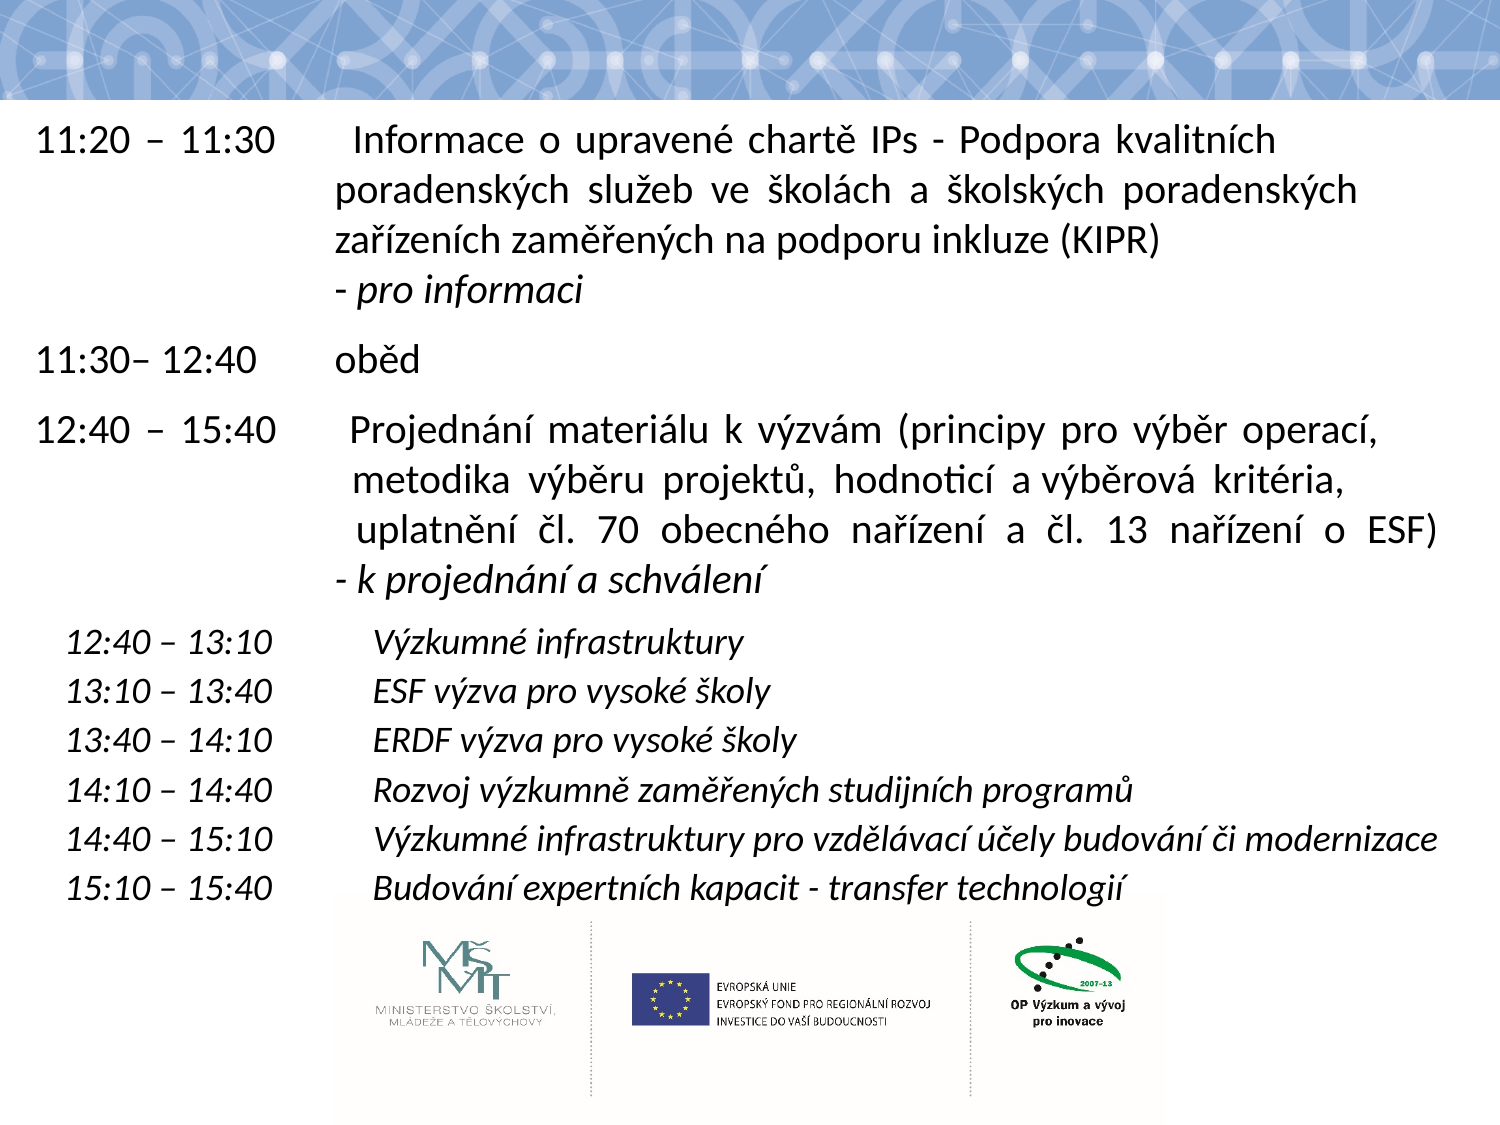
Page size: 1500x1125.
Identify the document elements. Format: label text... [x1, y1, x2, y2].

text_box 11:20 – 11:30 Informace o upravené chartě IPs - Podpora kvalitních poradenských služeb ve školách a školských poradenských zařízeních zaměřených na podporu inkluze (KIPR) - pro informaci 11:30– 12:40 oběd 12:40 – 15:40 Projednání materiálu k výzvám (principy pro výběr operací, metodika výběru projektů, hodnoticí a výběrová kritéria, uplatnění čl. 70 obecného nařízení a čl. 13 nařízení o ESF) - k projednání a schválení 12:40 – 13:10 Výzkumné infrastruktury 13:10 – 13:40 ESF výzva pro vysoké školy 13:40 – 14:10 ERDF výzva pro vysoké školy 14:10 – 14:40 Rozvoj výzkumně zaměřených studijních programů 14:40 – 15:10 Výzkumné infrastruktury pro vzdělávací účely budování či modernizace 15:10 – 15:40 Budování expertních kapacit - transfer technologií [19, 104, 1454, 970]
picture [0, 0, 1500, 100]
picture [334, 970, 1166, 1125]
